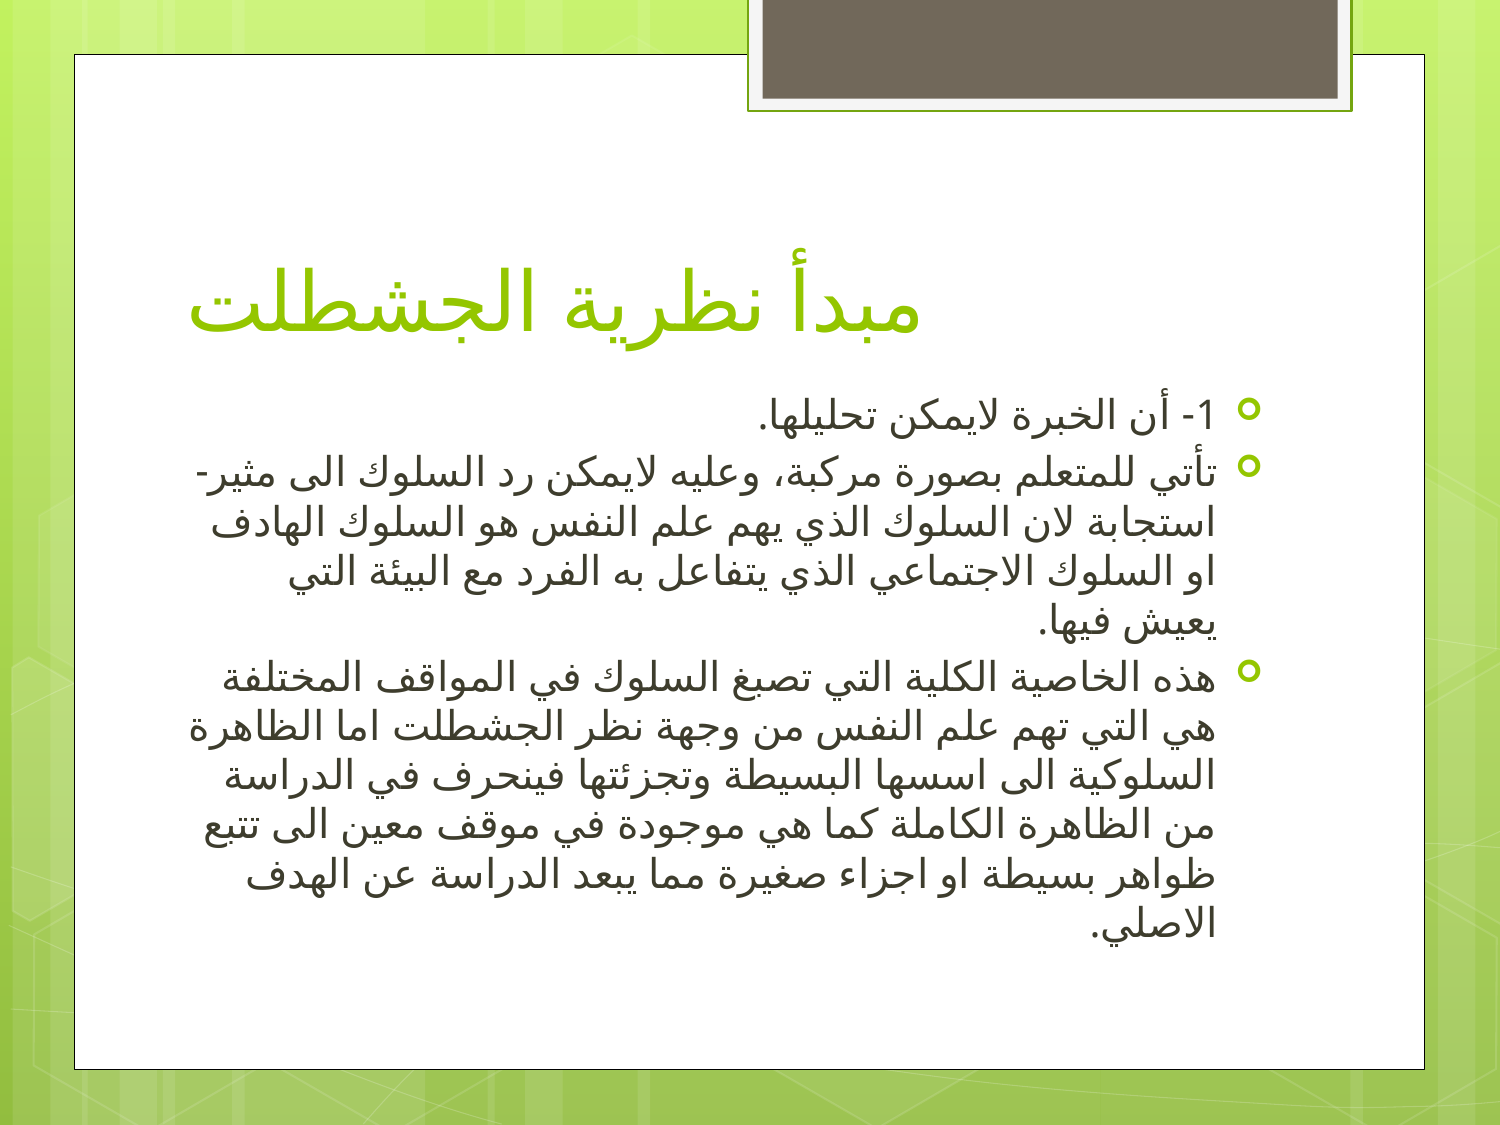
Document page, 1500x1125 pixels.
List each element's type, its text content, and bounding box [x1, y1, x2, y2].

title مبدأ نظرية الجشطلت [171, 168, 1324, 357]
list 1- أن الخبرة لايمكن تحليلها. تأتي للمتعلم بصورة مركبة، وعليه لايمكن رد السلوك الى مثير-استجابة لان السلوك الذي يهم علم النفس هو السلوك الهادف او السلوك الاجتماعي الذي يتفاعل به الفرد مع البيئة التي يعيش فيها. هذه الخاصية الكلية التي تصبغ السلوك في المواقف المختلفة هي التي تهم علم النفس من وجهة نظر الجشطلت اما الظاهرة السلوكية الى اسسها البسيطة وتجزئتها فينحرف في الدراسة من الظاهرة الكاملة كما هي موجودة في موقف معين الى تتبع ظواهر بسيطة او اجزاء صغيرة مما يبعد الدراسة عن الهدف الاصلي. [171, 381, 1283, 957]
